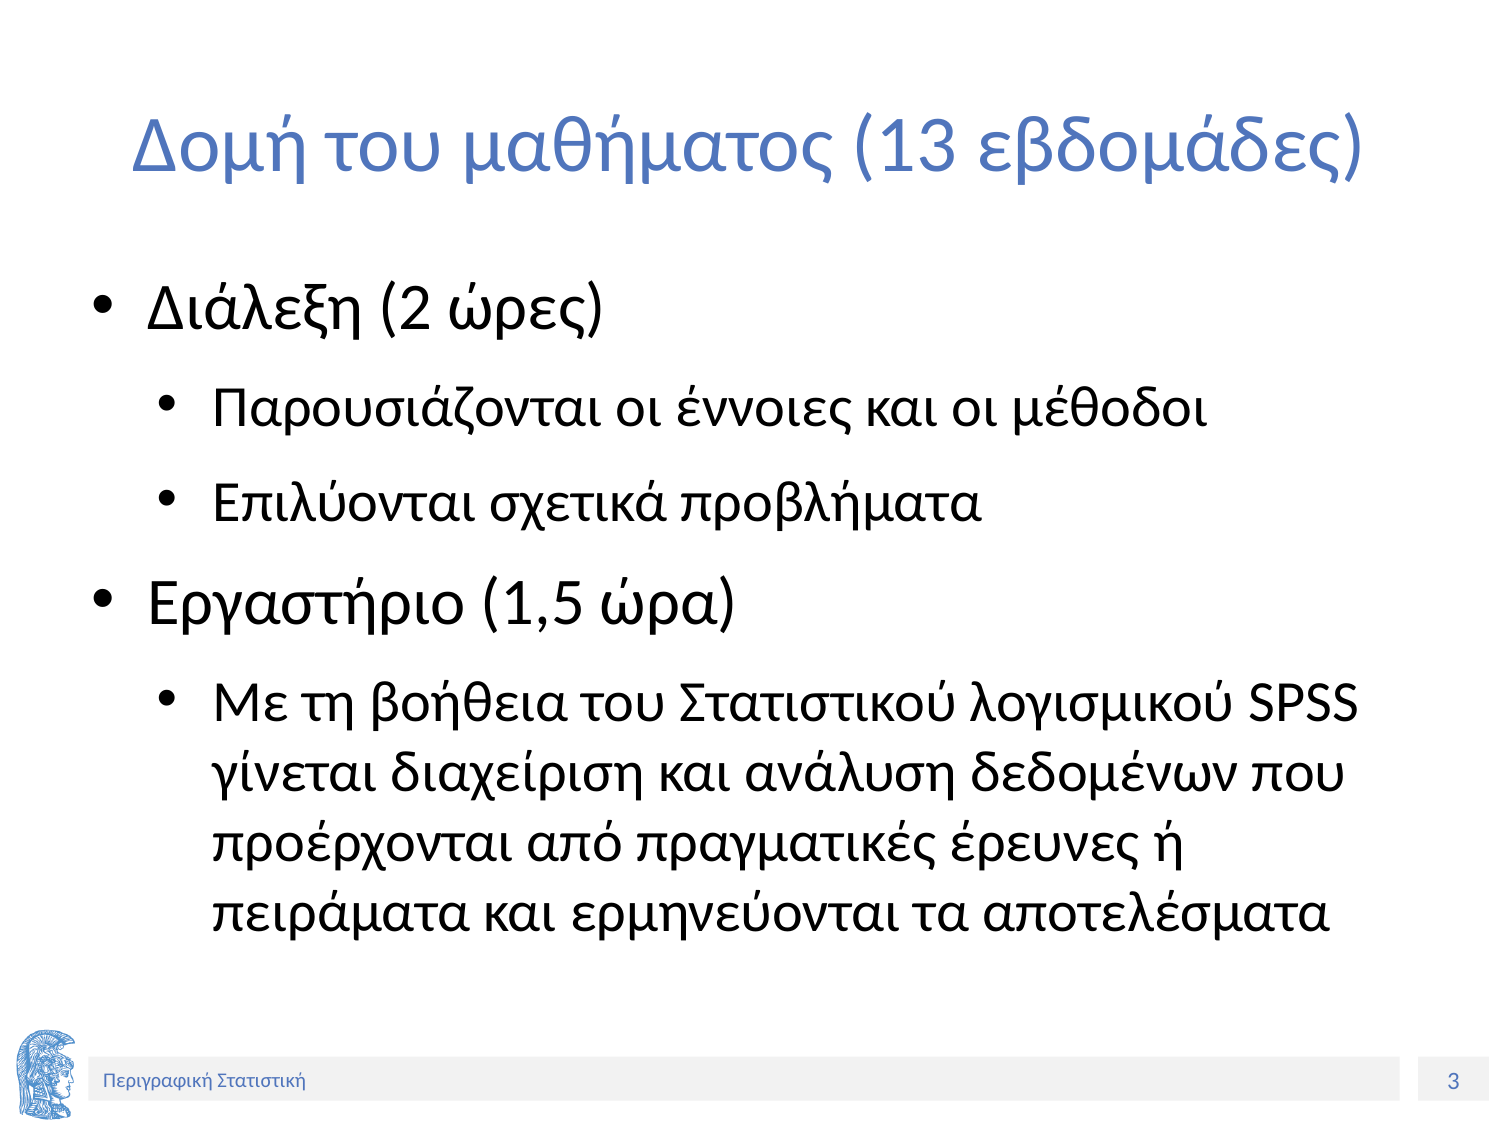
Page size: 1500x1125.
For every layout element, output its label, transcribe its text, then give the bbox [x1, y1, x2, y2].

picture [9, 1026, 81, 1120]
title Δομή του μαθήματος (13 εβδομάδες) [75, 45, 1425, 233]
list Διάλεξη (2 ώρες) Παρουσιάζονται οι έννοιες και οι μέθοδοι Επιλύονται σχετικά προβλήματα Εργαστήριο (1,5 ώρα) Με τη βοήθεια του Στατιστικού λογισμικού SPSS γίνεται διαχείριση και ανάλυση δεδομένων που προέρχονται από πραγματικές έρευνες ή πειράματα και ερμηνεύονται τα αποτελέσματα [76, 255, 1427, 998]
